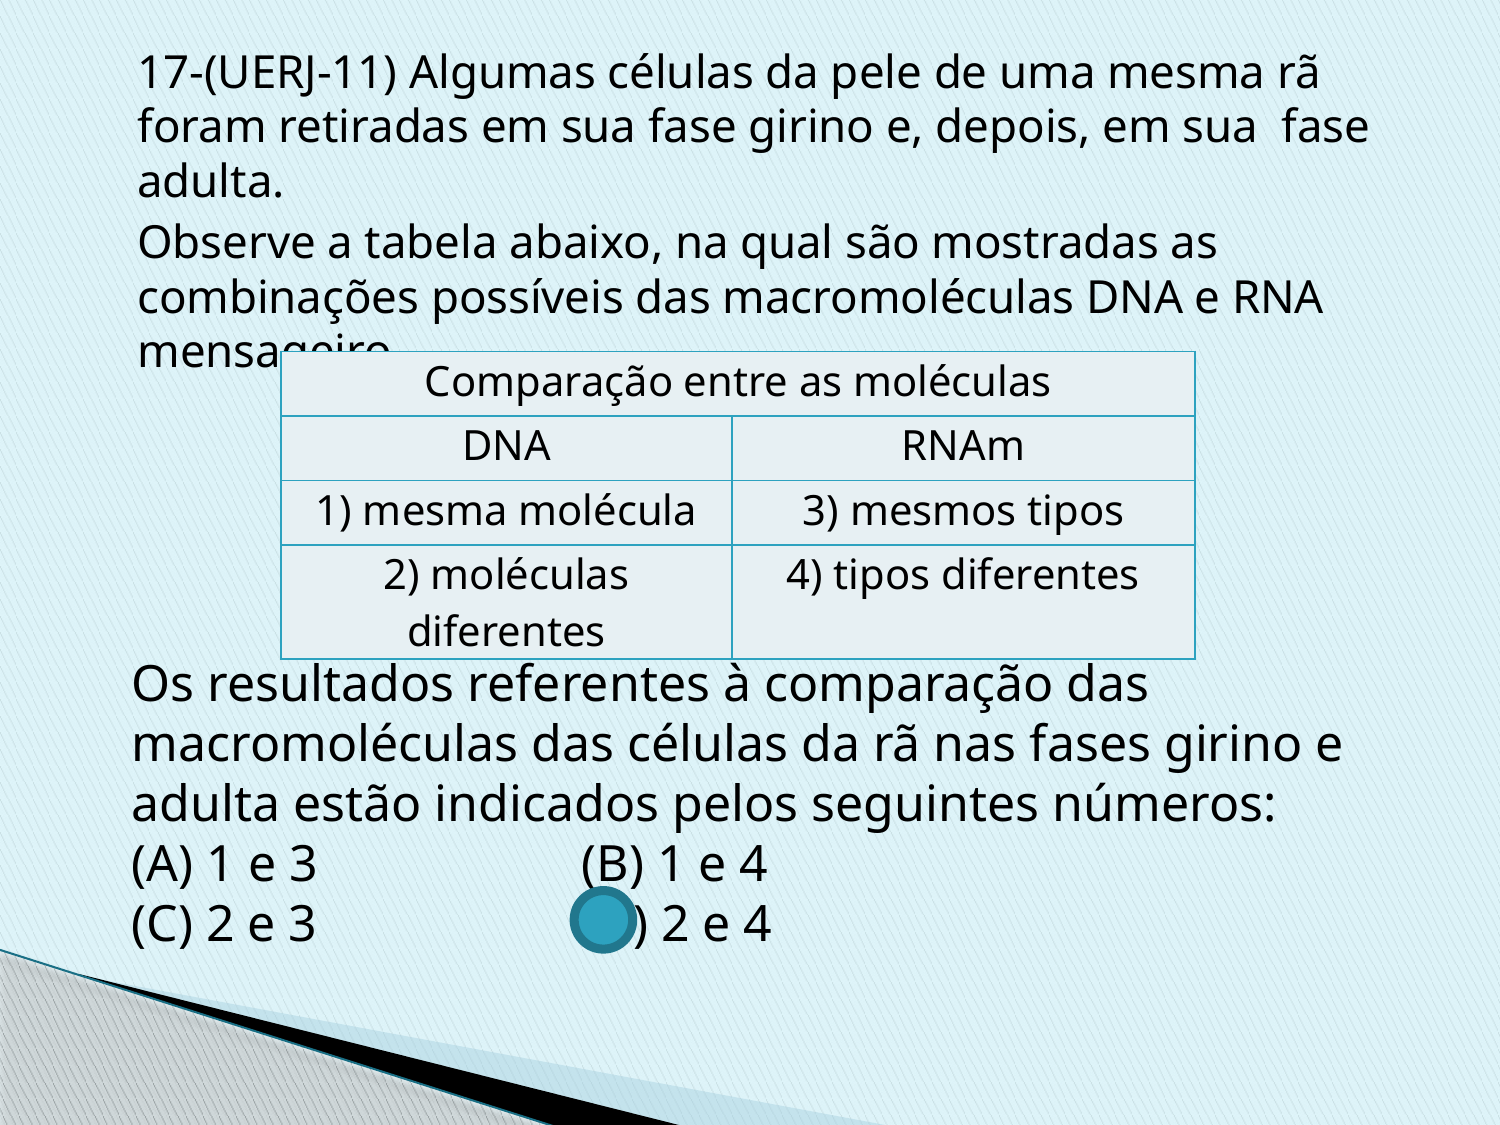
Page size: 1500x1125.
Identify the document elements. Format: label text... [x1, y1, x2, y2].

table_cell DNA [282, 417, 731, 480]
table_header Comparação entre as moléculas [282, 352, 1194, 415]
table_cell 3) mesmos tipos [733, 481, 1194, 544]
table_cell 4) tipos diferentes [733, 546, 1194, 644]
text_box Os resultados referentes à comparação das macromoléculas das células da rã nas fases girino e adulta estão indicados pelos seguintes números: (A) 1 e 3 (B) 1 e 4 (C) 2 e 3 (D) 2 e 4 [117, 644, 1372, 1005]
table_cell 2) moléculas diferentes [282, 546, 731, 644]
list 17-(UERJ-11) Algumas células da pele de uma mesma rã foram retiradas em sua fase girino e, depois, em sua fase adulta. Observe a tabela abaixo, na qual são mostradas as combinações possíveis das macromoléculas DNA e RNA mensageiro. [70, 35, 1421, 387]
text_box [569, 886, 638, 954]
table_cell RNAm [733, 417, 1194, 480]
table_cell 1) mesma molécula [282, 481, 731, 544]
